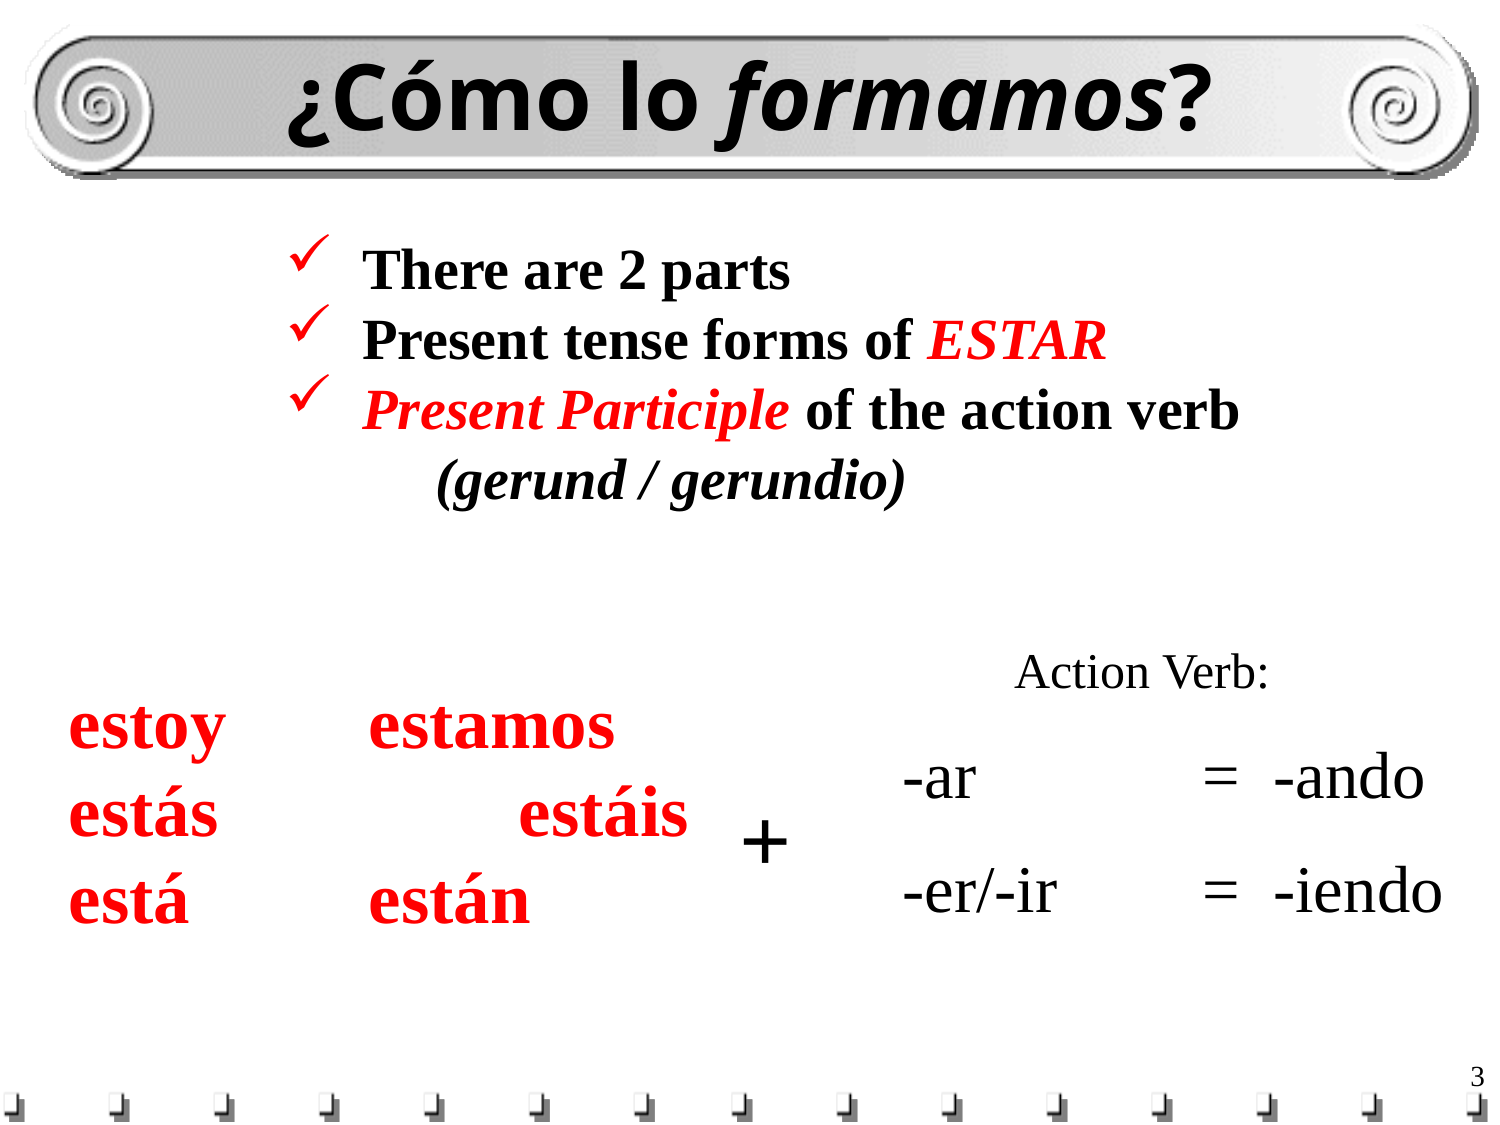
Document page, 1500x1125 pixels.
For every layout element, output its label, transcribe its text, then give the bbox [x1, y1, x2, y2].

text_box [87, 668, 799, 949]
picture [0, 1087, 1500, 1125]
picture [24, 24, 112, 175]
title ¿Cómo lo formamos? [112, 0, 1388, 188]
text_box There are 2 parts Present tense forms of ESTAR Present Participle of the action verb (gerund / gerundio) [270, 223, 1257, 519]
picture [1388, 24, 1475, 175]
text_box Action Verb: [999, 630, 1322, 706]
text_box -ar = -ando -er/-ir = -iendo [887, 724, 1463, 933]
